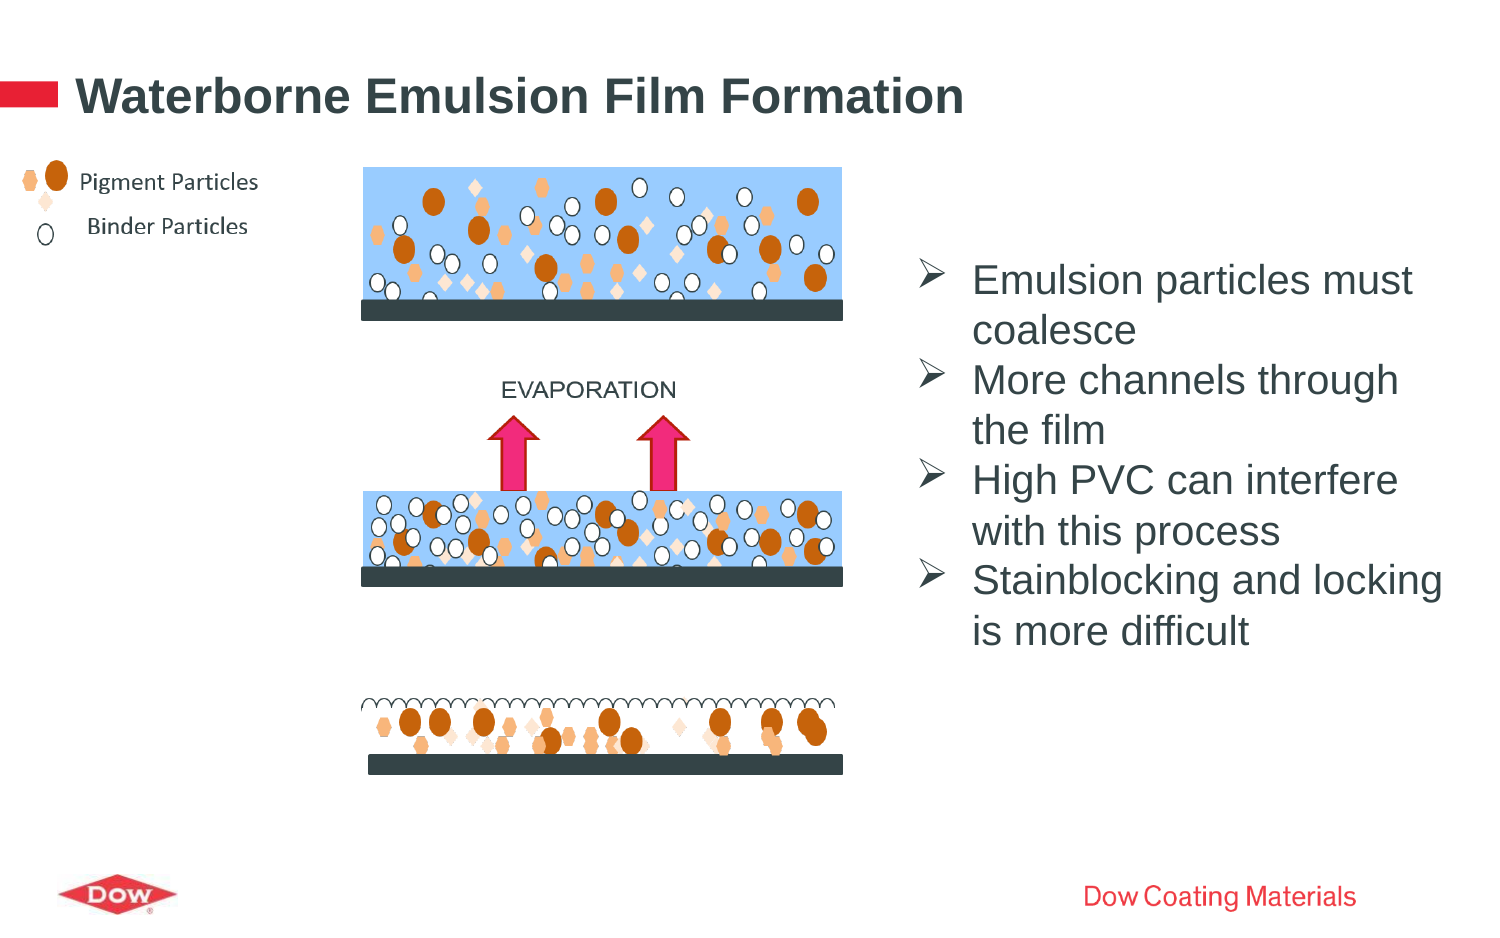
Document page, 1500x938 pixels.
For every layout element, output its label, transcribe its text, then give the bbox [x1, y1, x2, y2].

picture [22, 156, 274, 257]
text_box Waterborne Emulsion Film Formation [60, 60, 1411, 207]
picture [1077, 876, 1362, 916]
picture [57, 874, 178, 915]
picture [361, 695, 843, 776]
text_box Emulsion particles must coalesce More channels through the film High PVC can interfere with this process Stainblocking and locking is more difficult [903, 246, 1460, 660]
picture [361, 167, 843, 322]
picture [361, 367, 843, 587]
